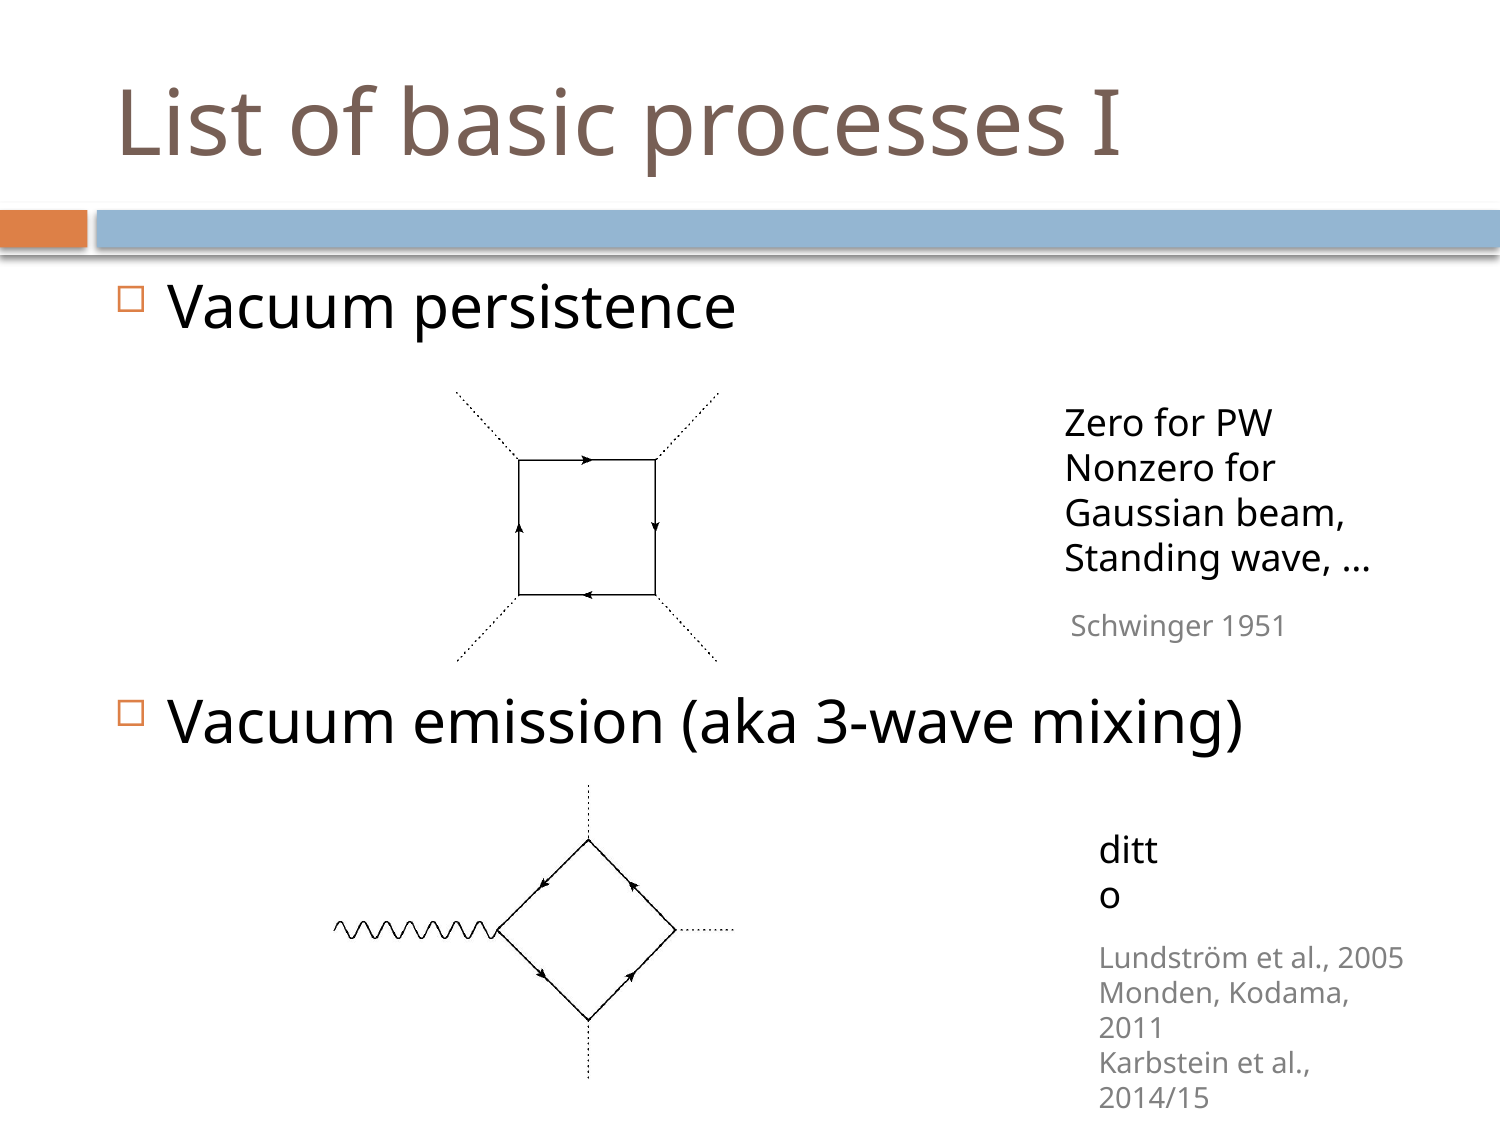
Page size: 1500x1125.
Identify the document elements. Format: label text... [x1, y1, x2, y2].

title List of basic processes I [99, 37, 1438, 200]
text_box Schwinger 1951 [1055, 600, 1410, 651]
list Vacuum persistence Vacuum emission (aka 3-wave mixing) [99, 260, 1438, 1077]
text_box Zero for PW Nonzero for Gaussian beam, Standing wave, … [1049, 391, 1388, 587]
text_box Lundström et al., 2005 Monden, Kodama, 2011 Karbstein et al., 2014/15 [1083, 931, 1438, 1122]
picture [332, 783, 735, 1080]
picture [454, 391, 721, 664]
text_box ditto [1083, 818, 1193, 923]
